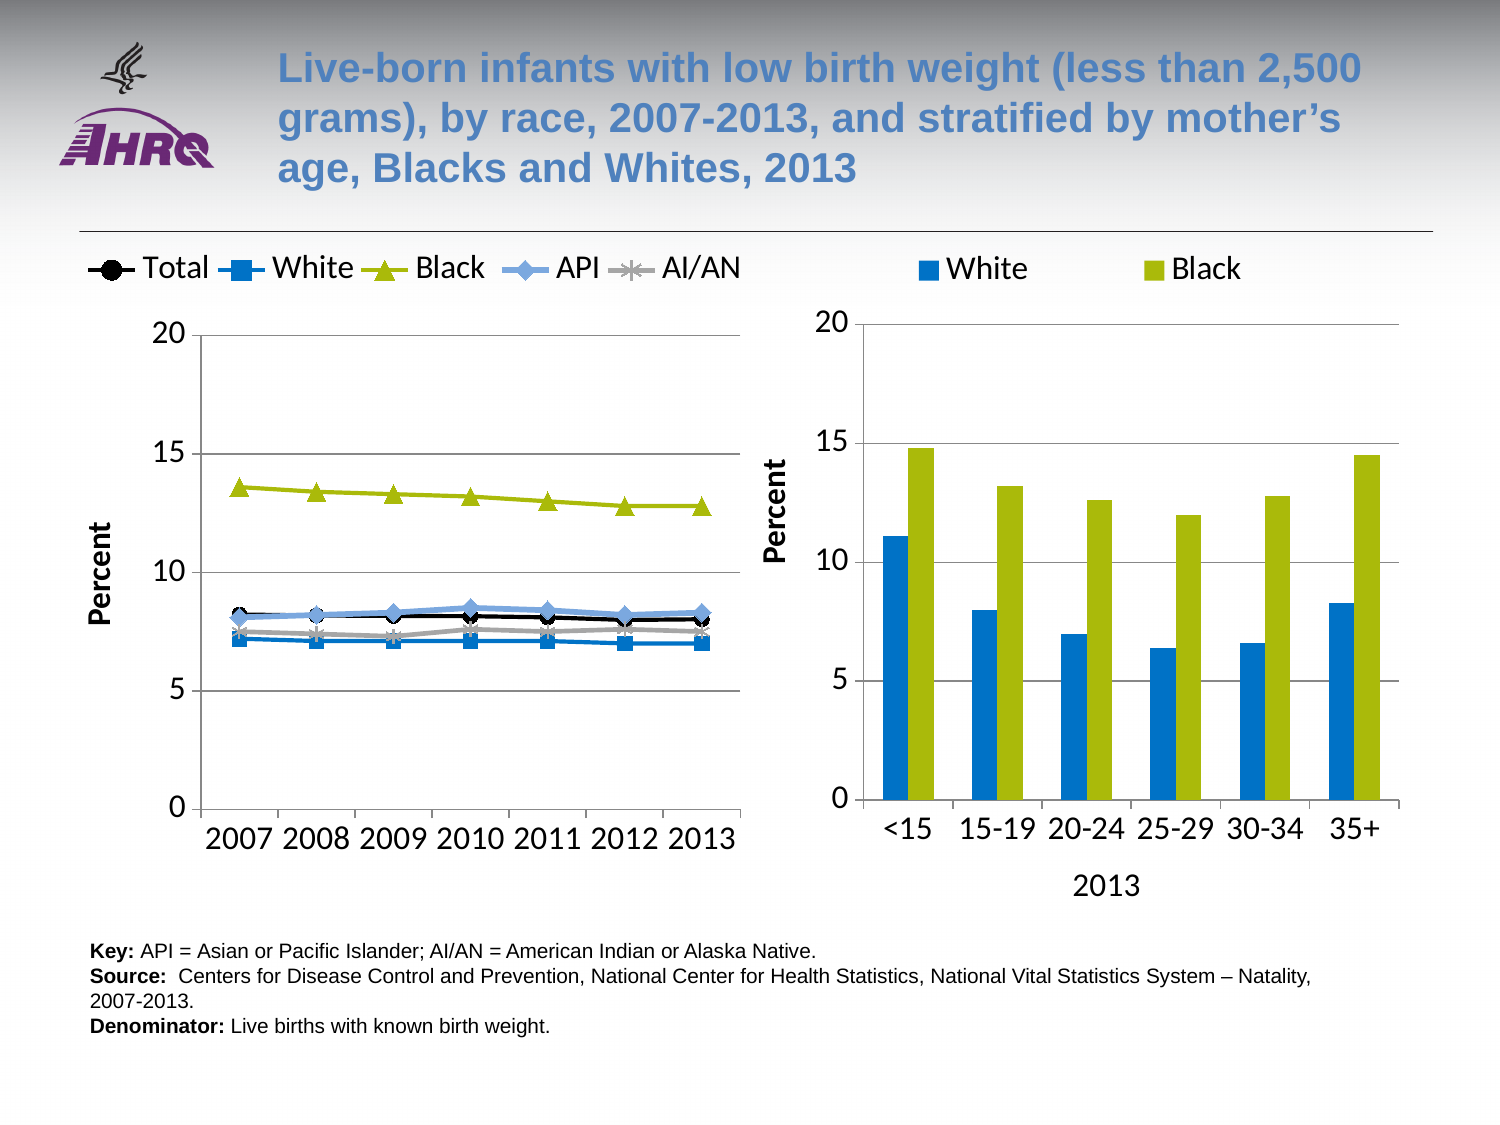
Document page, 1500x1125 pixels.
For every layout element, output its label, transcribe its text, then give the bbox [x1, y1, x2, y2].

title Live-born infants with low birth weight (less than 2,500 grams), by race, 2007-2013, and stratified by mother’s age, Blacks and Whites, 2013 [262, 45, 1425, 188]
picture [0, 0, 1500, 1125]
chart [74, 239, 1426, 916]
text_box Key: API = Asian or Pacific Islander; AI/AN = American Indian or Alaska Native. Source: Centers for Disease Control and Prevention, National Center for Health Statistics, National Vital Statistics System – Natality, 2007-2013. Denominator: Live births with known birth weight. [74, 929, 1338, 1045]
